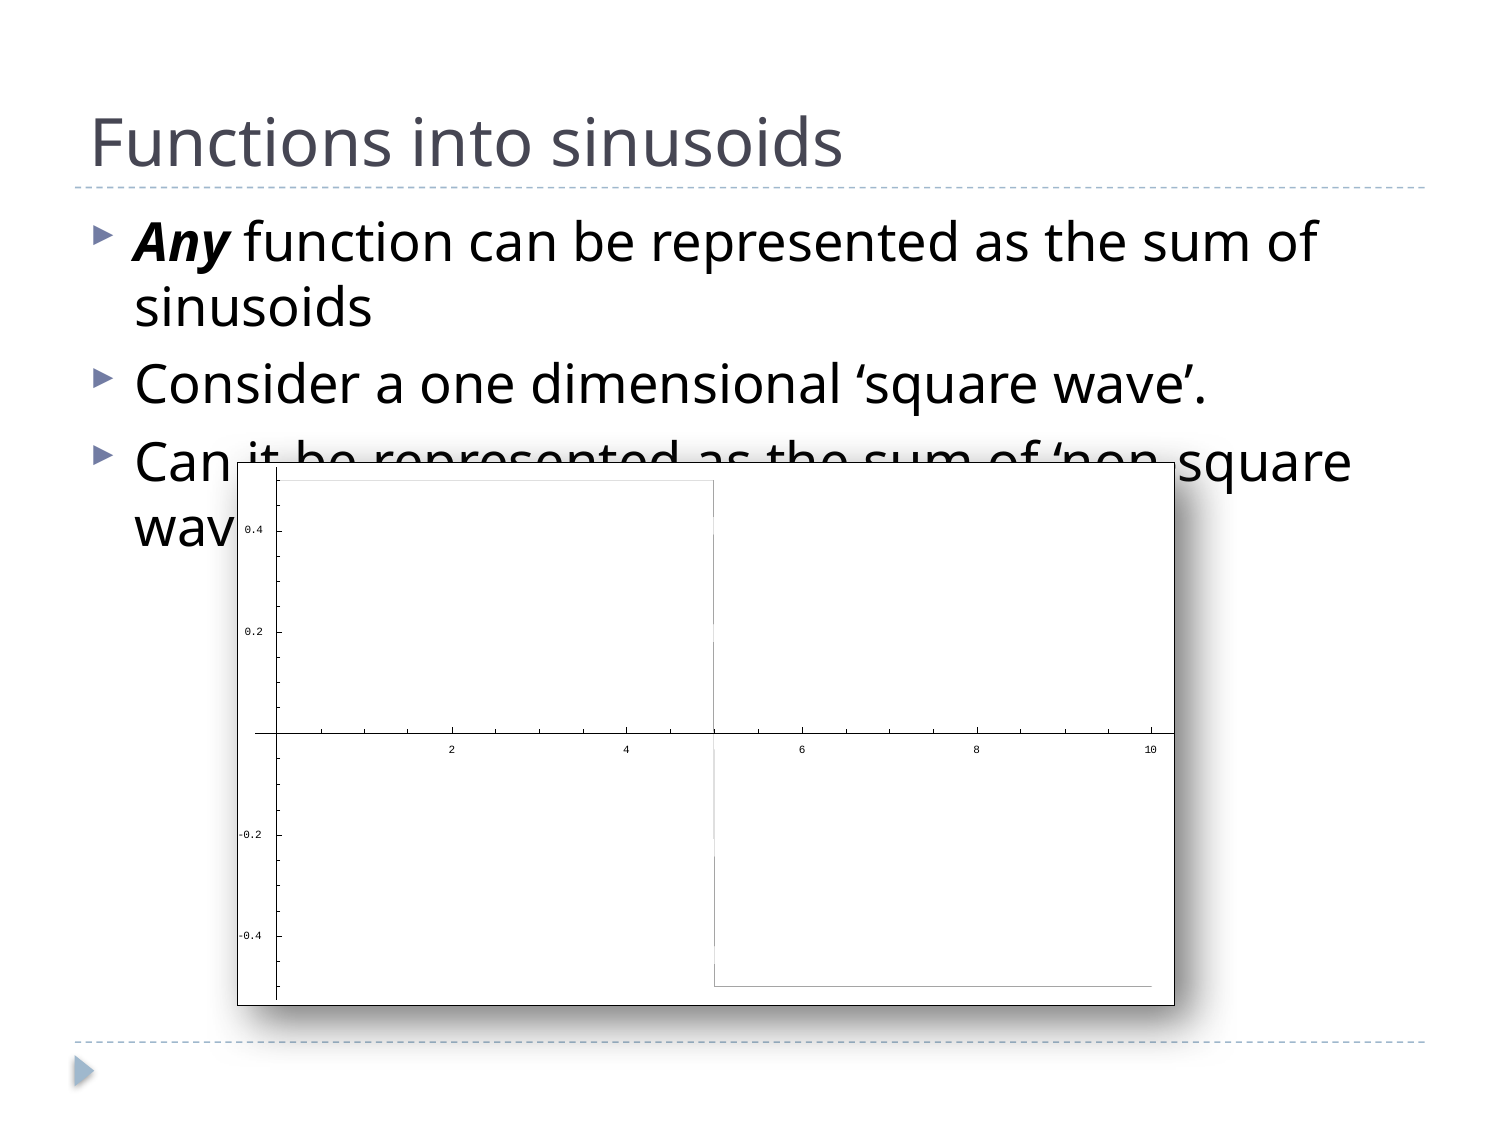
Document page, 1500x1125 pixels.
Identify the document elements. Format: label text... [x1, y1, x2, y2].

picture [237, 462, 1176, 1006]
title Functions into sinusoids [75, 24, 1425, 188]
list Any function can be represented as the sum of sinusoids Consider a one dimensional ‘square wave’. Can it be represented as the sum of ‘non-square waves’? [75, 200, 1425, 475]
